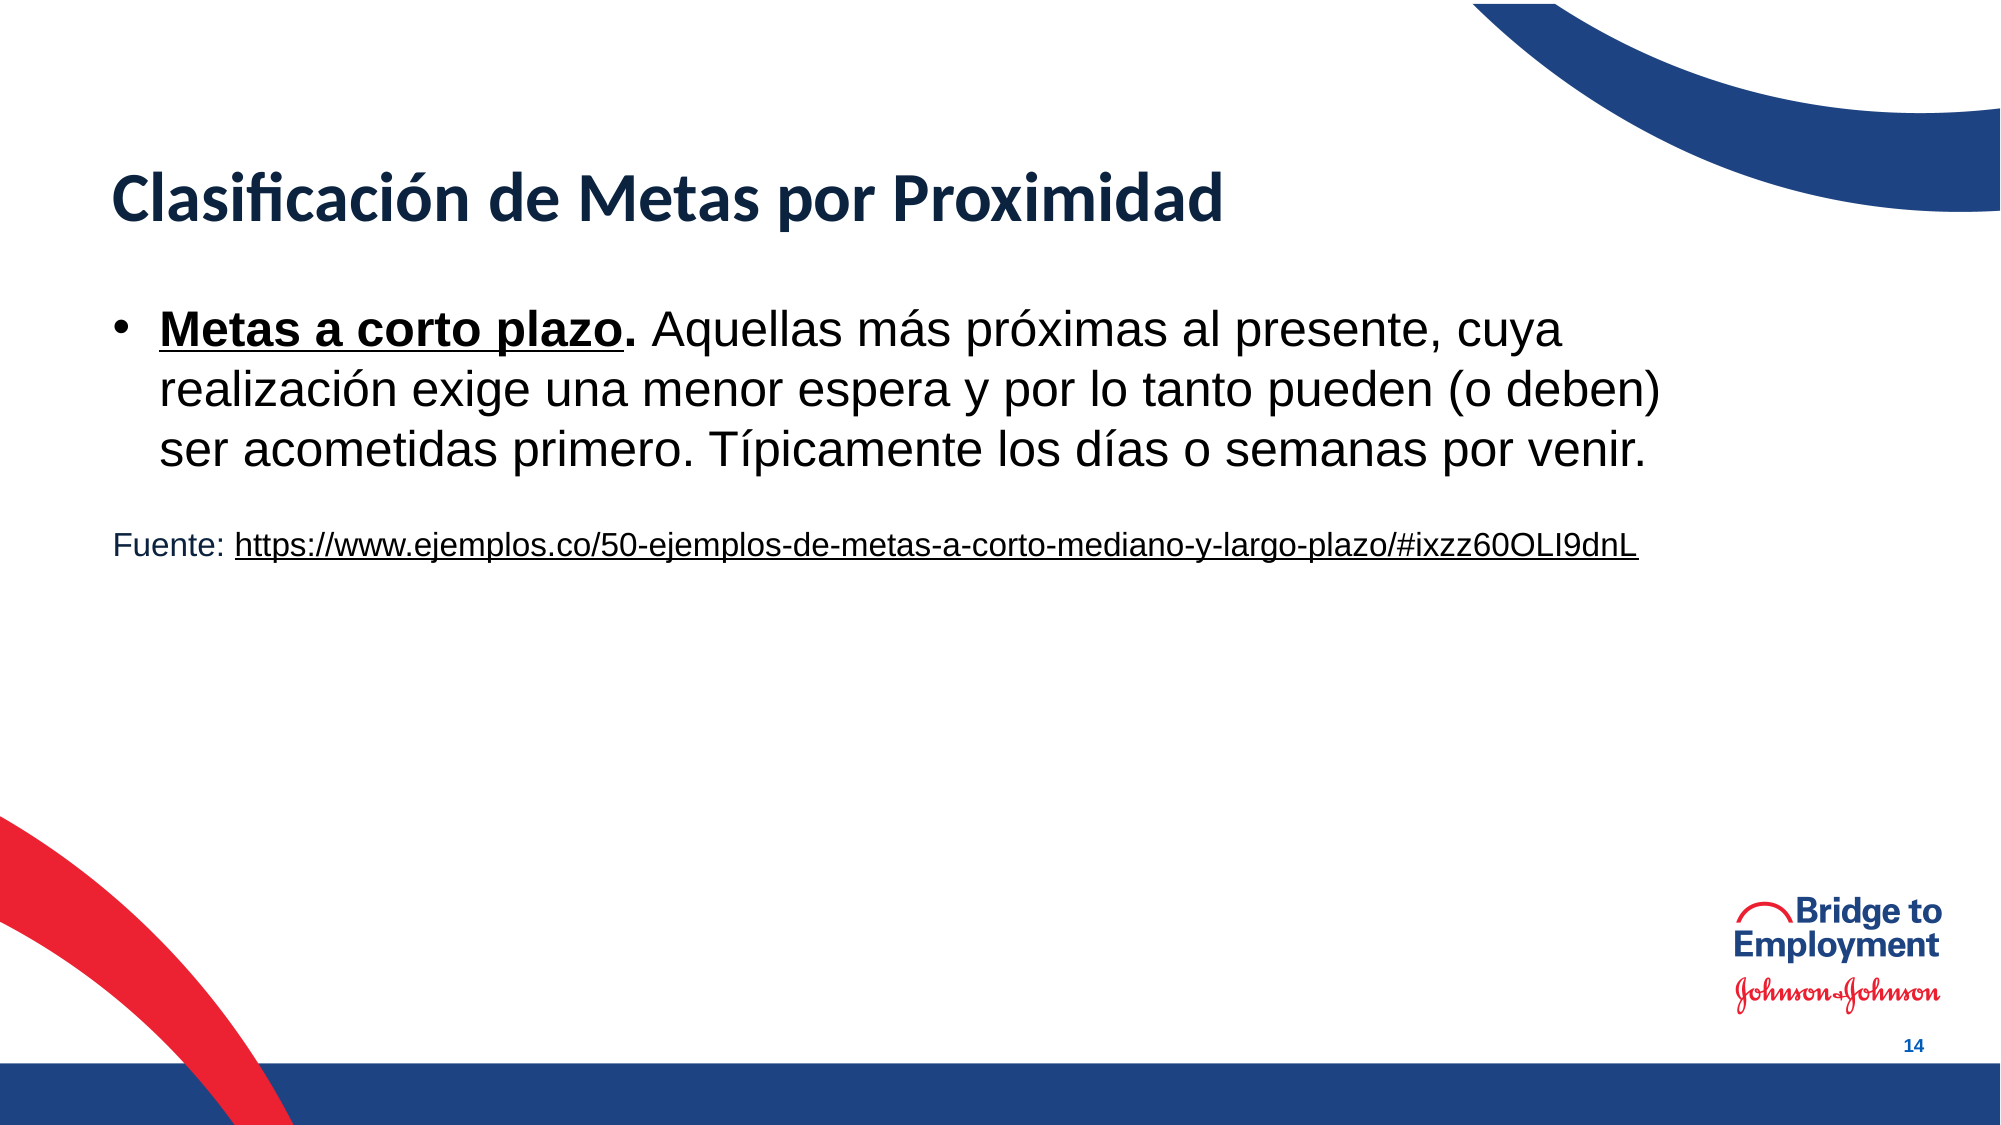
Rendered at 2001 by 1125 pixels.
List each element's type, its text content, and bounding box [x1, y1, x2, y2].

picture [0, 0, 2001, 1125]
list Metas a corto plazo. Aquellas más próximas al presente, cuya realización exige una menor espera y por lo tanto pueden (o deben) ser acometidas primero. Típicamente los días o semanas por venir. Fuente: https://www.ejemplos.co/50-ejemplos-de-metas-a-corto-mediano-y-largo-plazo/#ixzz60OLI9dnL [112, 296, 1734, 979]
slide_number 14 [1818, 1014, 1940, 1075]
title Clasificación de Metas por Proximidad [112, 66, 1838, 237]
